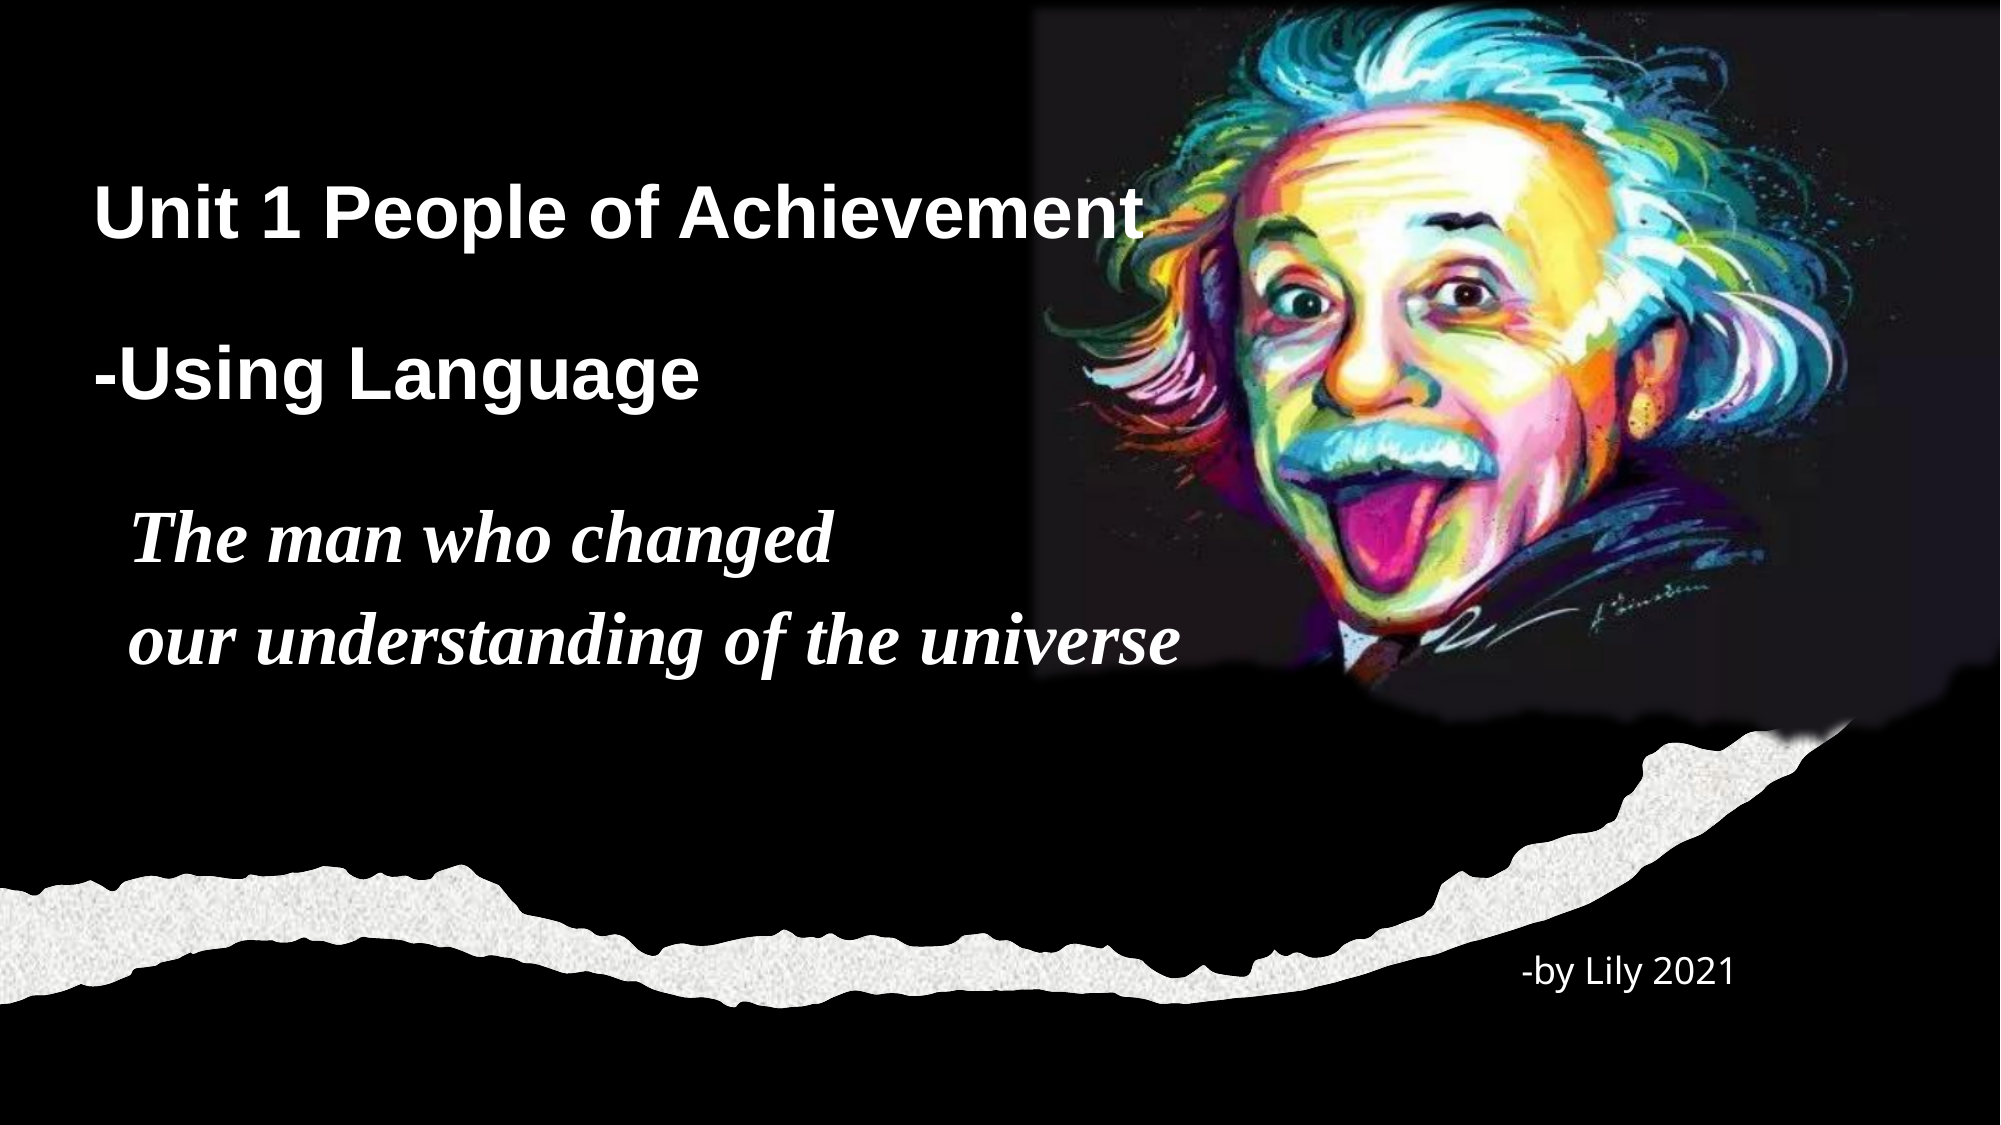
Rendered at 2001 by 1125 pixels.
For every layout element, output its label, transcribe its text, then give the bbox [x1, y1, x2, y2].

text_box -by Lily 2021 [1506, 939, 1903, 1000]
list The man who changed our understanding of the universe [113, 490, 1024, 589]
picture [0, 0, 2001, 1009]
title Unit 1 People of Achievement -Using Language [78, 173, 1024, 505]
